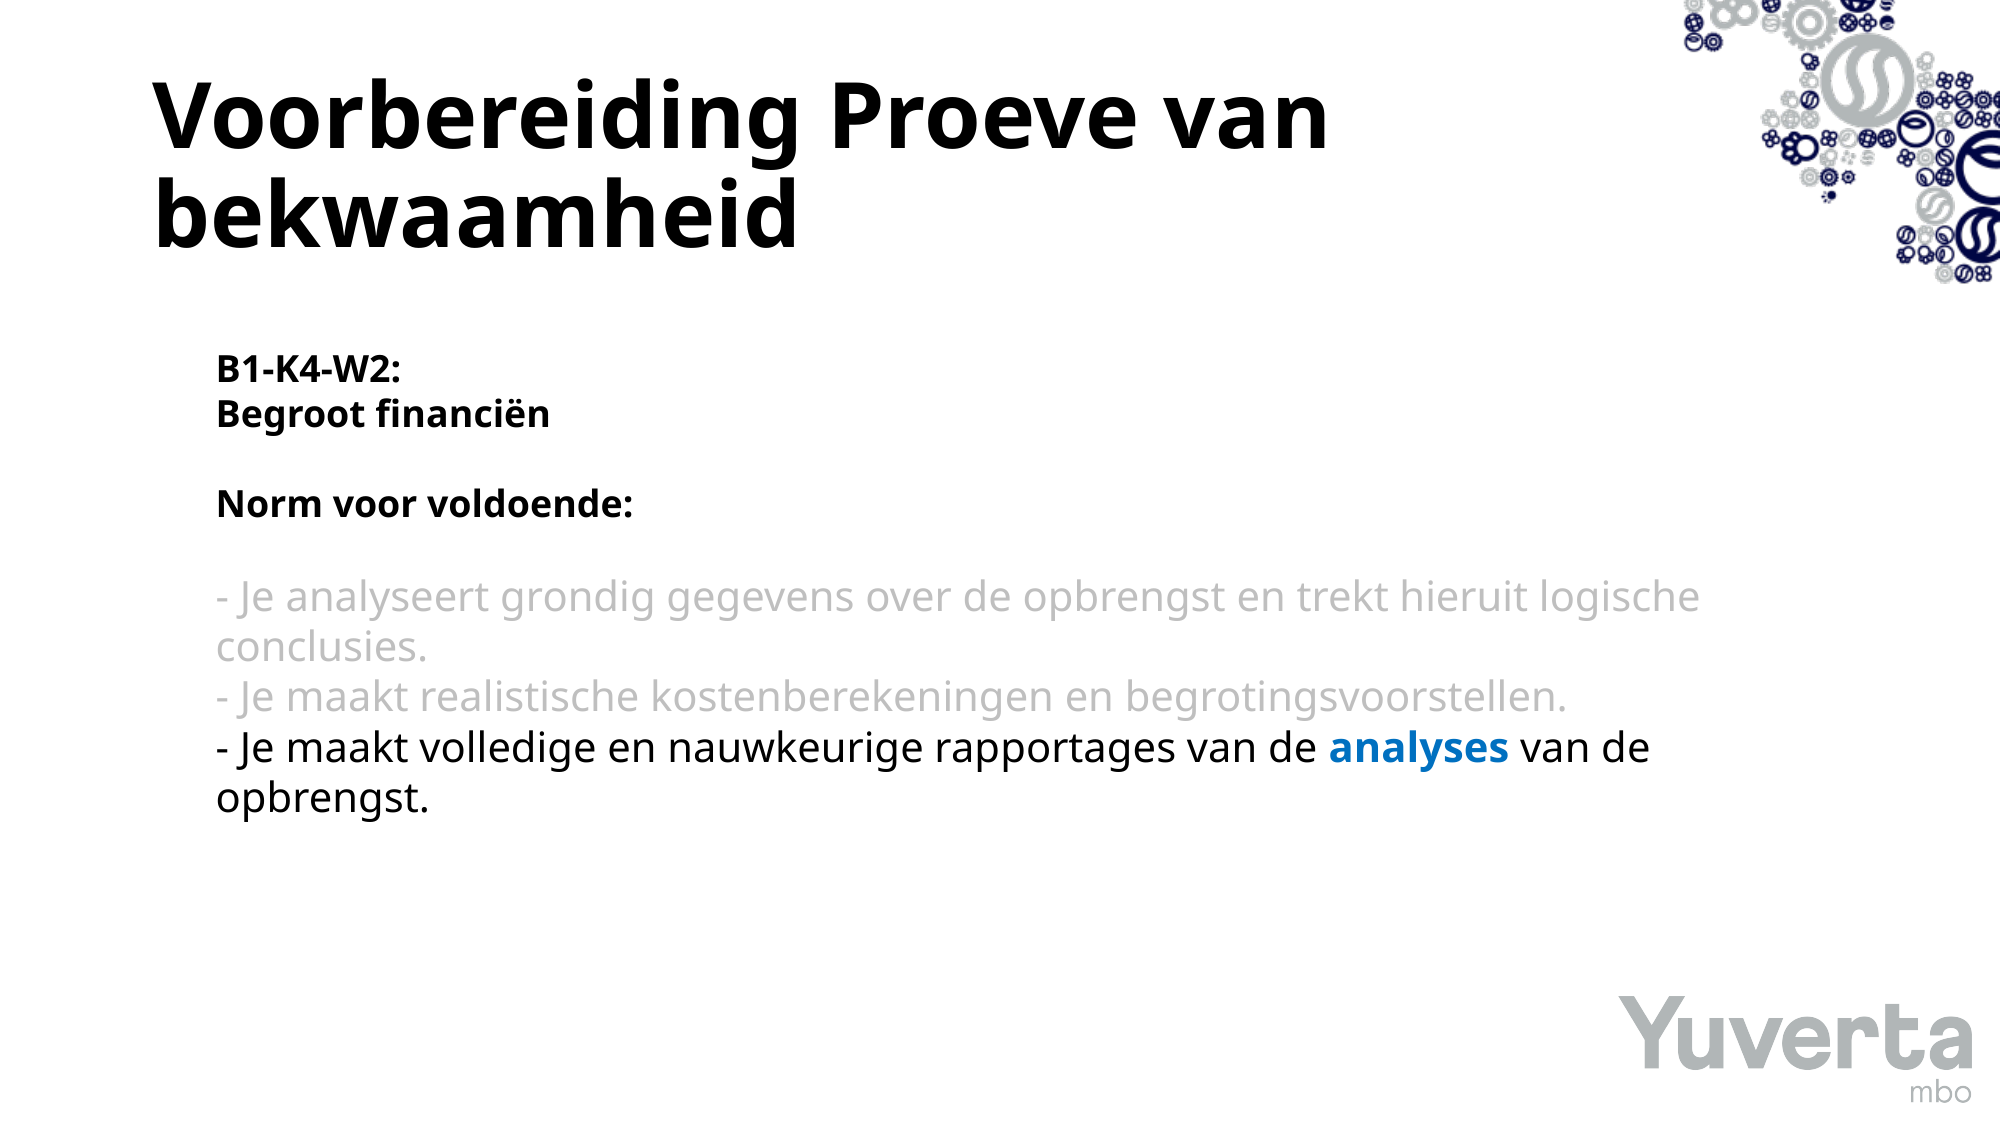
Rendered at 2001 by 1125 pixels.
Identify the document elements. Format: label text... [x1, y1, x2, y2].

picture [0, 0, 2000, 1125]
title Voorbereiding Proeve van bekwaamheid [137, 59, 1863, 278]
text_box B1-K4-W2: Begroot financiën Norm voor voldoende: - Je analyseert grondig gegevens over de opbrengst en trekt hieruit logische conclusies. - Je maakt realistische kostenberekeningen en begrotingsvoorstellen. - Je maakt volledige en nauwkeurige rapportages van de analyses van de opbrengst. [200, 337, 1736, 873]
